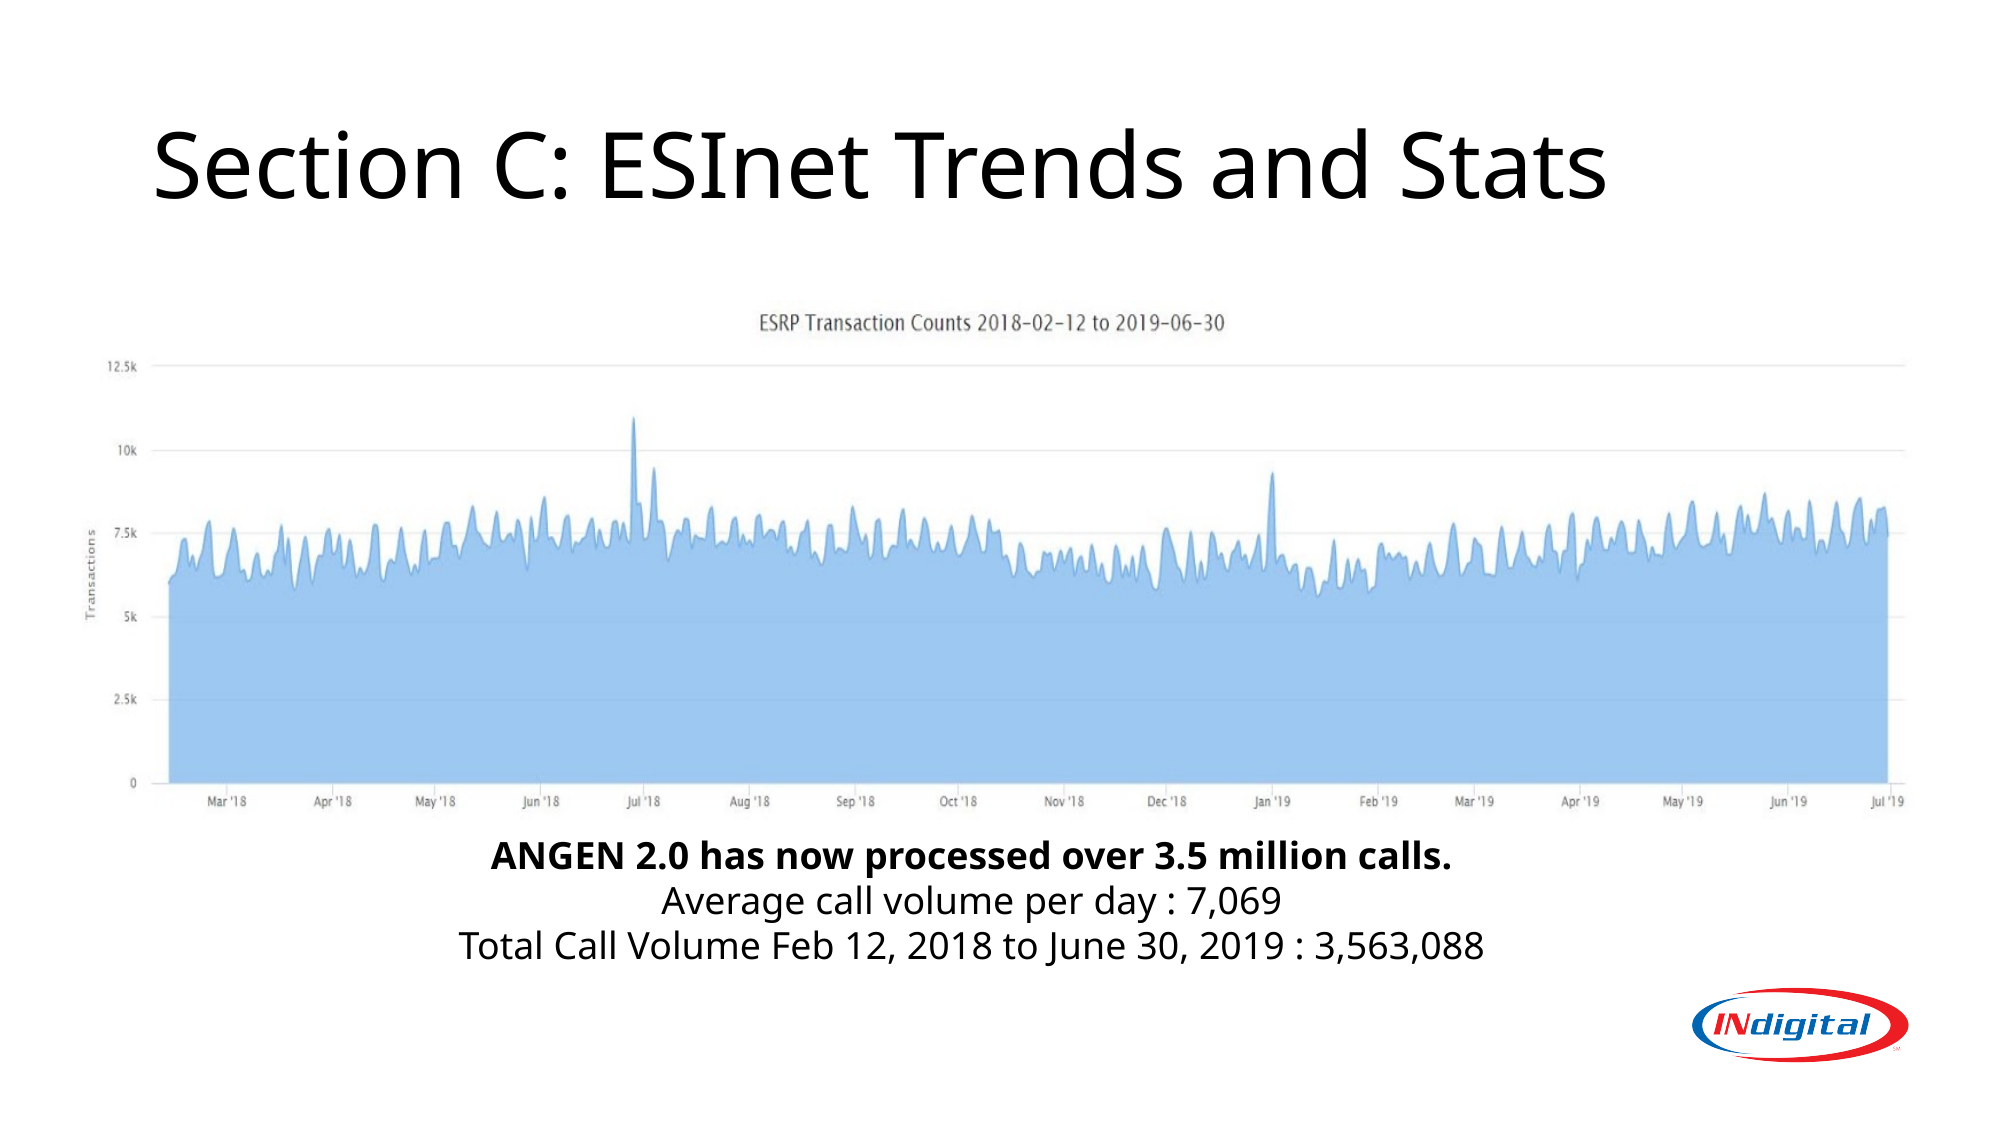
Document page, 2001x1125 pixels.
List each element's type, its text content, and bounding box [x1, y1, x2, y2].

picture [1687, 984, 1912, 1065]
picture [82, 300, 1918, 825]
text_box ANGEN 2.0 has now processed over 3.5 million calls. Average call volume per day : 7,069 Total Call Volume Feb 12, 2018 to June 30, 2019 : 3,563,088 [345, 825, 1599, 975]
title Section C: ESInet Trends and Stats [137, 59, 1863, 278]
